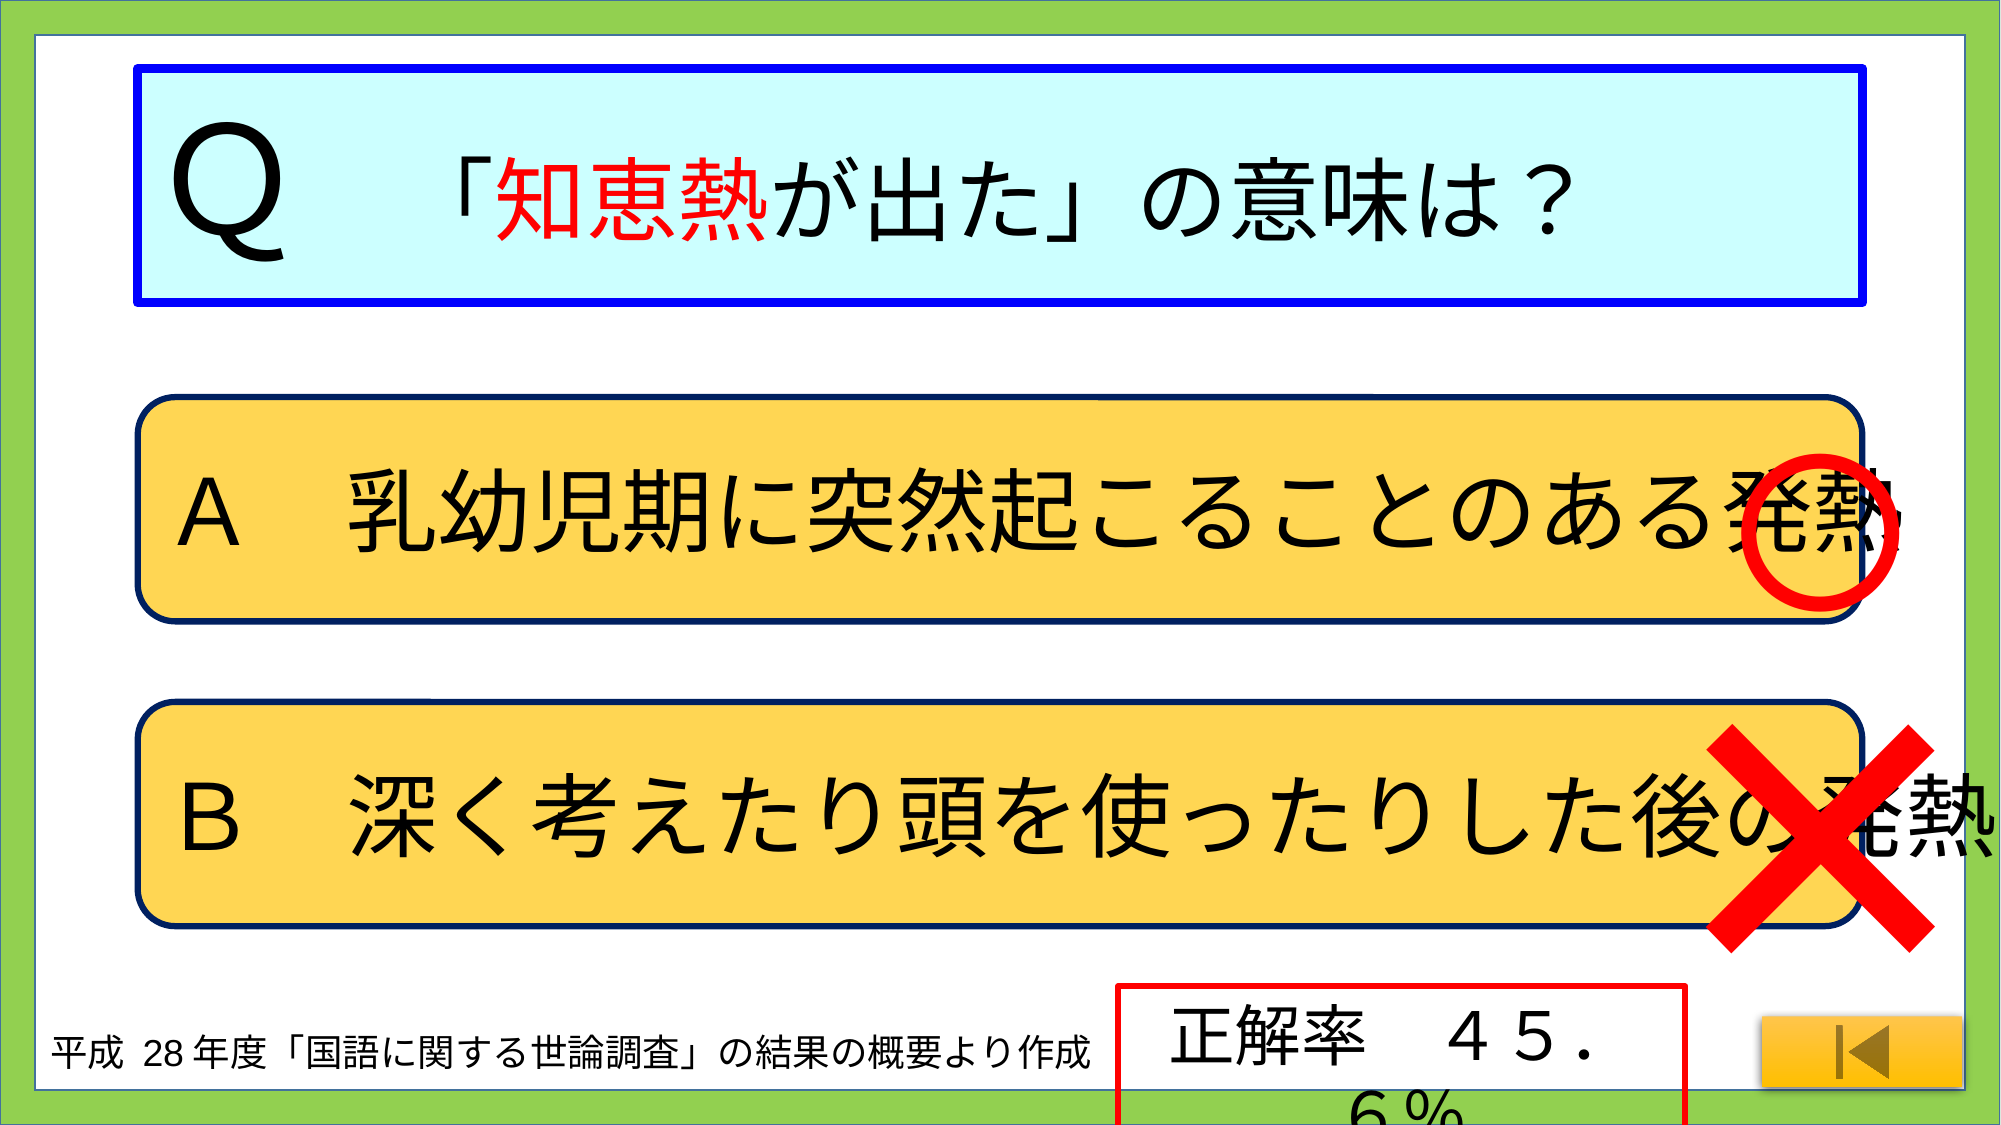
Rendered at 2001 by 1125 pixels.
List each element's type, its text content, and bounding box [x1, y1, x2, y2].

text_box Ｂ 深く考えたり頭を使ったりした後の発熱 [137, 701, 1614, 927]
text_box 正解率 ４５．６％ [1118, 986, 1686, 1125]
title Ｑ 「知恵熱が出た」の意味は？ [137, 68, 1863, 303]
text_box ○ [1614, 275, 2000, 488]
text_box × [1614, 488, 2000, 1121]
text_box 平成 28年度「国語に関する世論調査」の結果の概要より作成 [35, 1021, 1107, 1082]
text_box Ａ 乳幼児期に突然起こることのある発熱 [137, 397, 1614, 622]
text_box [1761, 1016, 1963, 1088]
